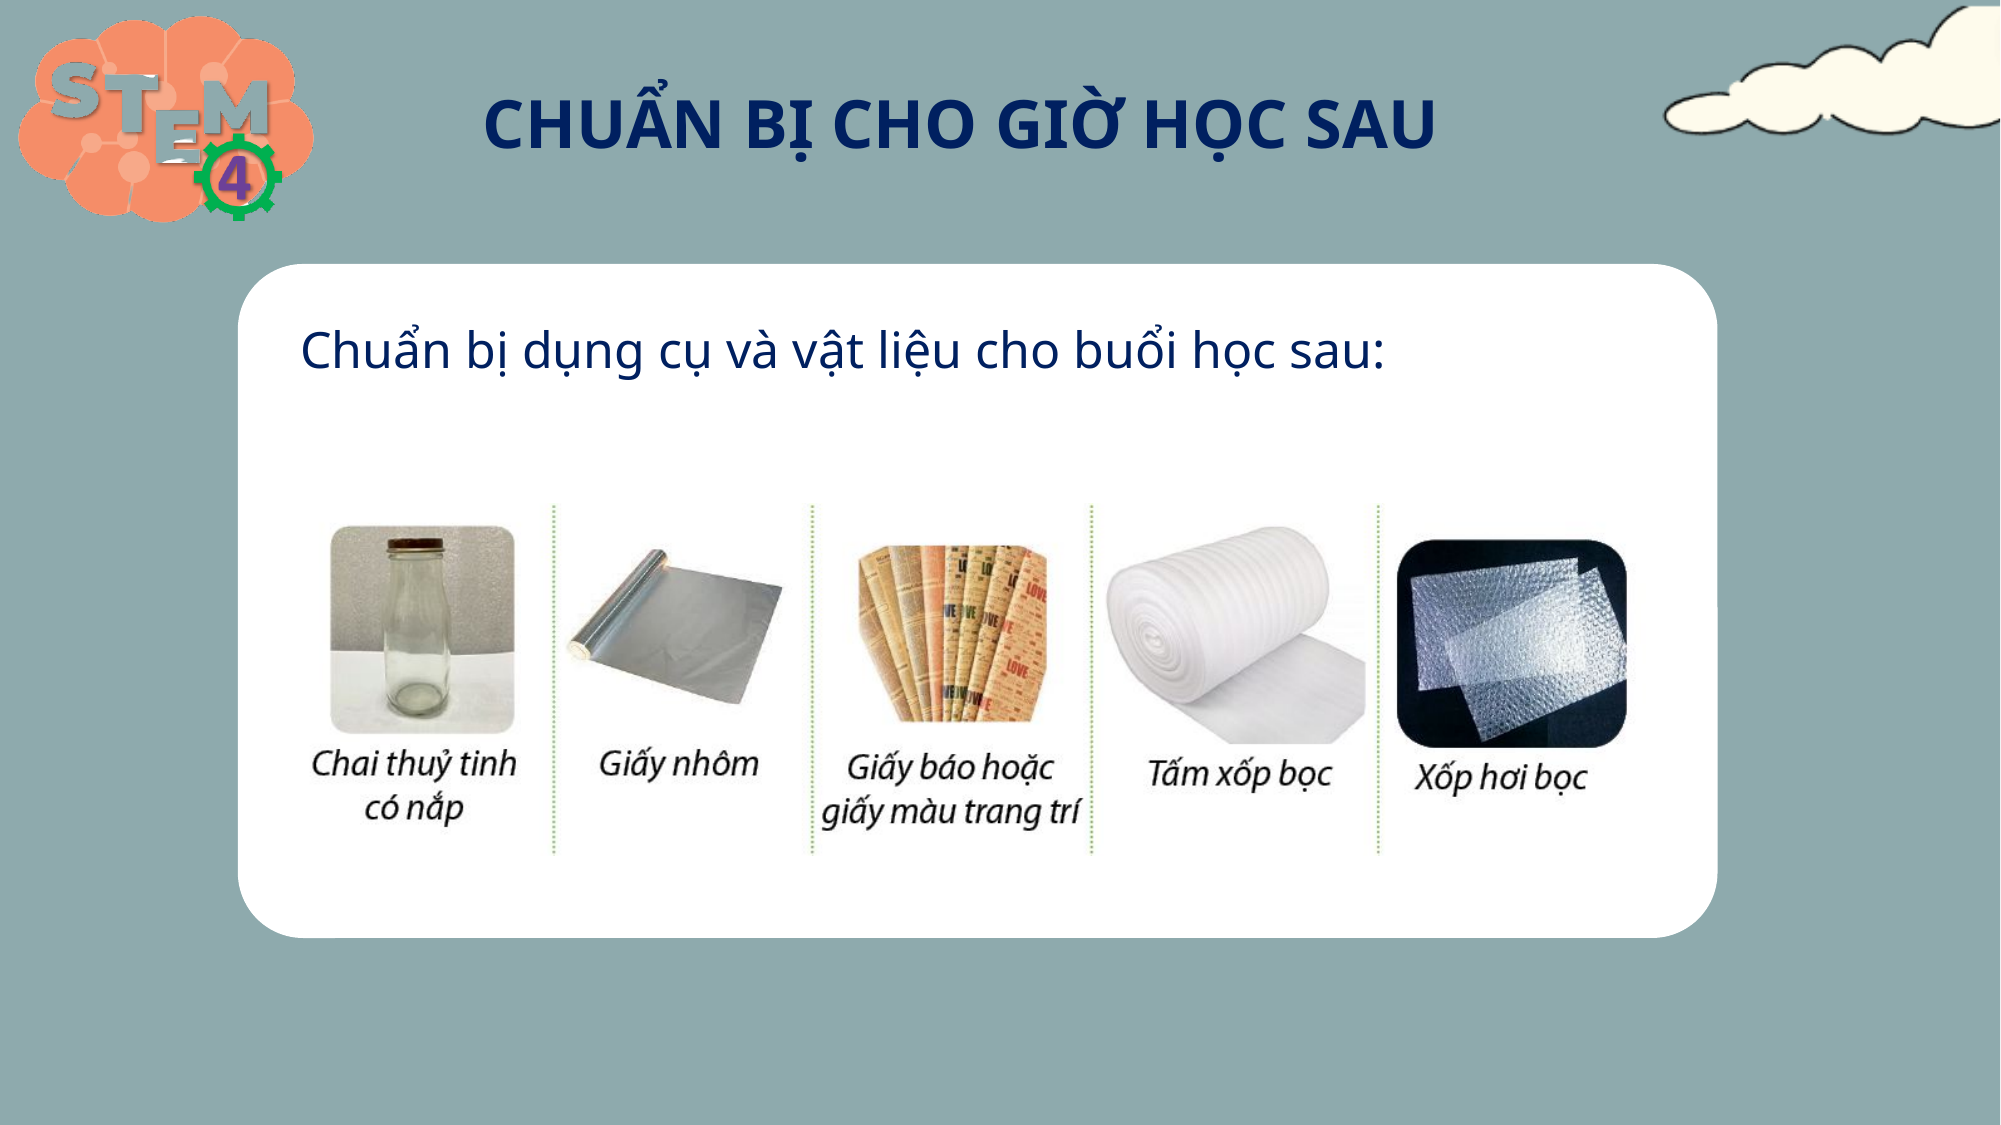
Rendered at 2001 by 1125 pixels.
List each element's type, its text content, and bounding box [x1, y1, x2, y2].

text_box CHUẨN BỊ CHO GIỜ HỌC SAU [468, 74, 1488, 169]
text_box Chuẩn bị dụng cụ và vật liệu cho buổi học sau: [299, 318, 1425, 379]
picture [0, 0, 2001, 1125]
text_box [239, 265, 1717, 937]
